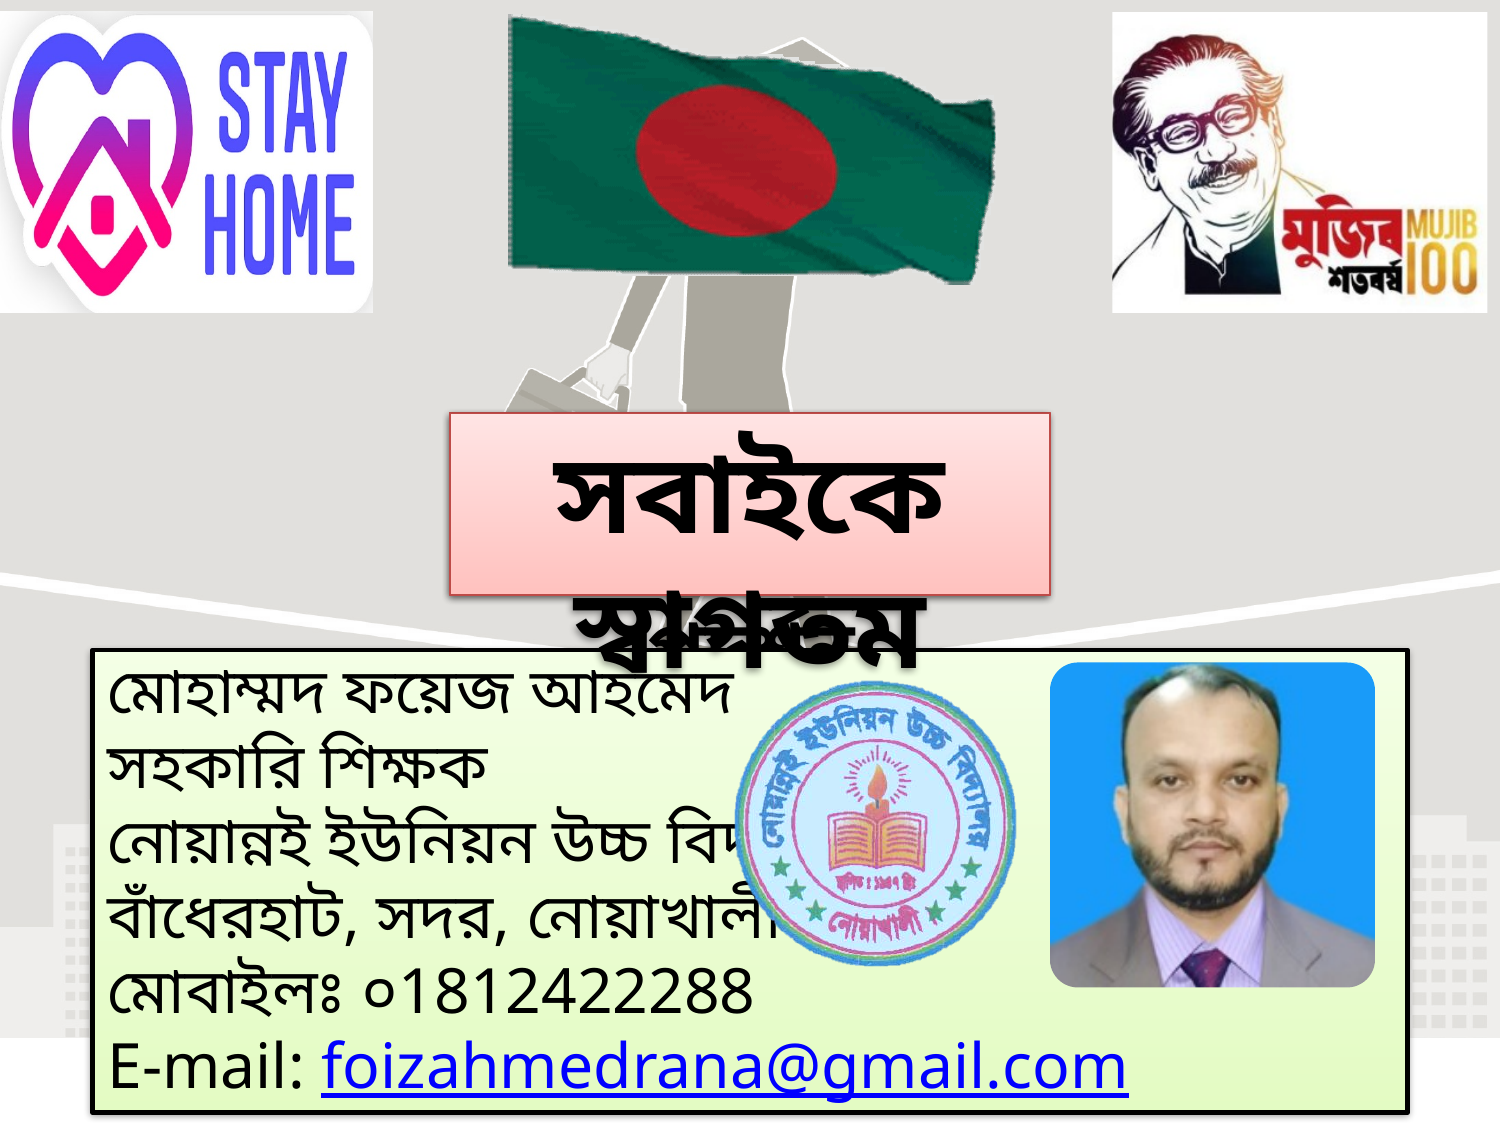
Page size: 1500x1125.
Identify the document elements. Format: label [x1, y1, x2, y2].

picture [0, 0, 1500, 1038]
text_box [92, 649, 1408, 1113]
